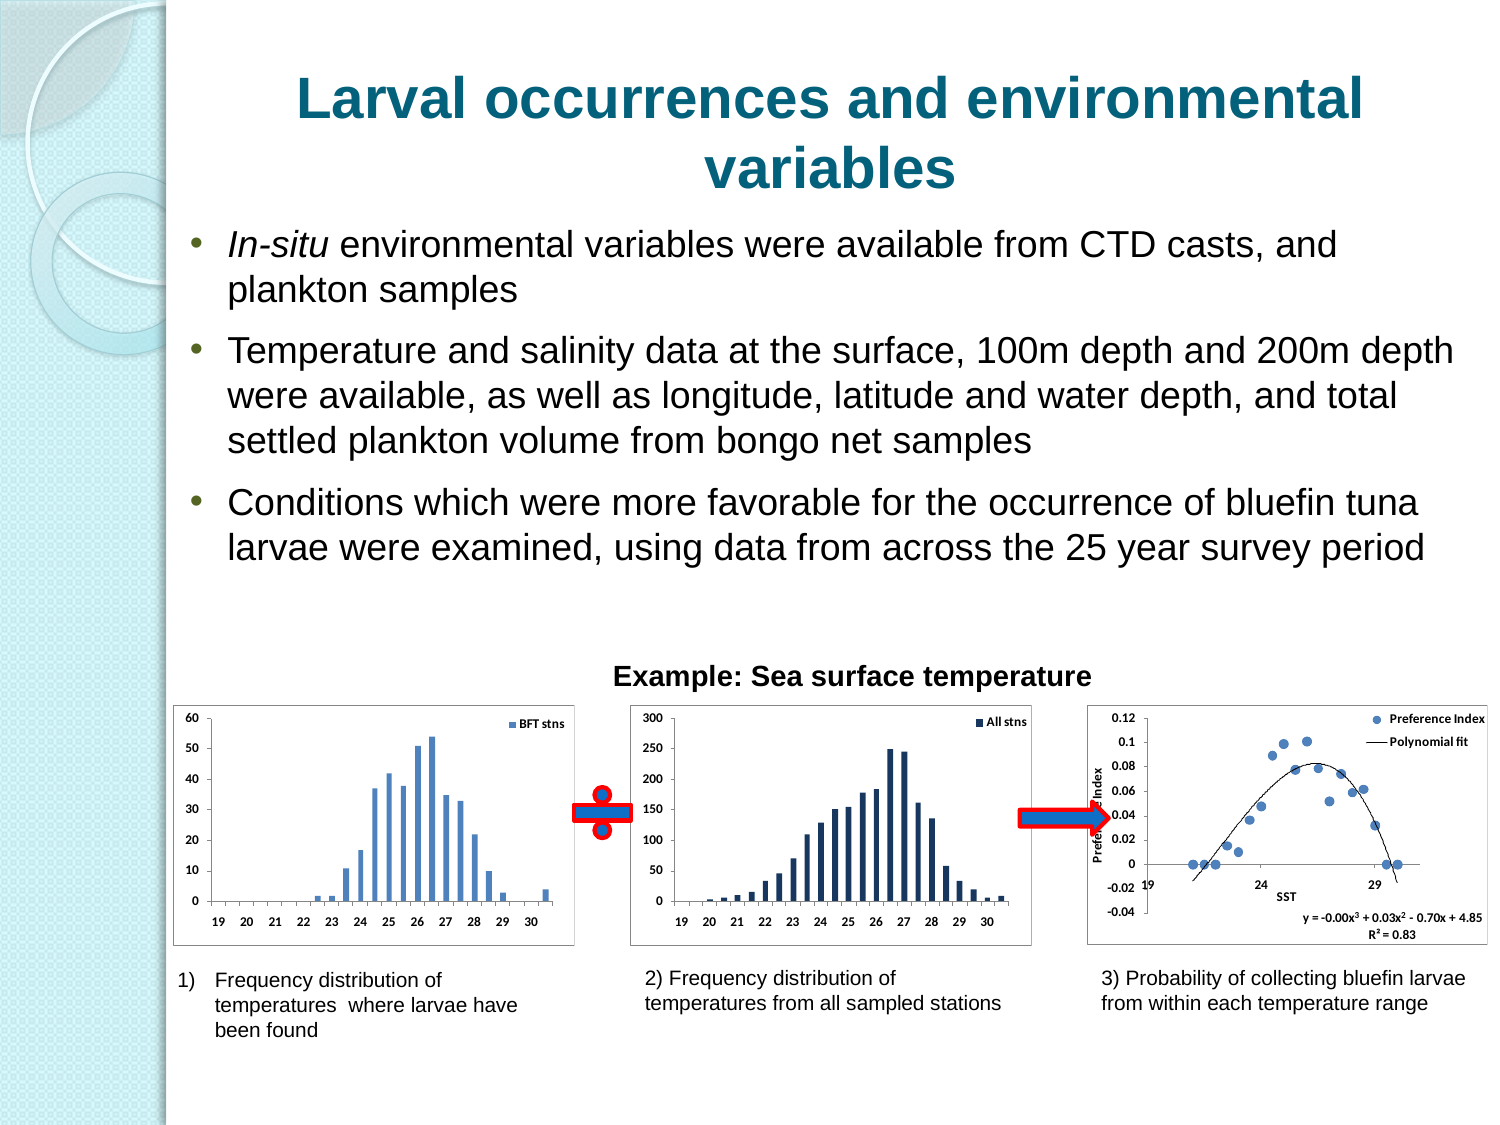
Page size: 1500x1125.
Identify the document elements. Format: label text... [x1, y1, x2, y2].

text_box In-situ environmental variables were available from CTD casts, and plankton samples Temperature and salinity data at the surface, 100m depth and 200m depth were available, as well as longitude, latitude and water depth, and total settled plankton volume from bongo net samples Conditions which were more favorable for the occurrence of bluefin tuna larvae were examined, using data from across the 25 year survey period [174, 212, 1475, 576]
text_box Larval occurrences and environmental variables [162, 24, 1500, 200]
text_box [162, 649, 1488, 1076]
